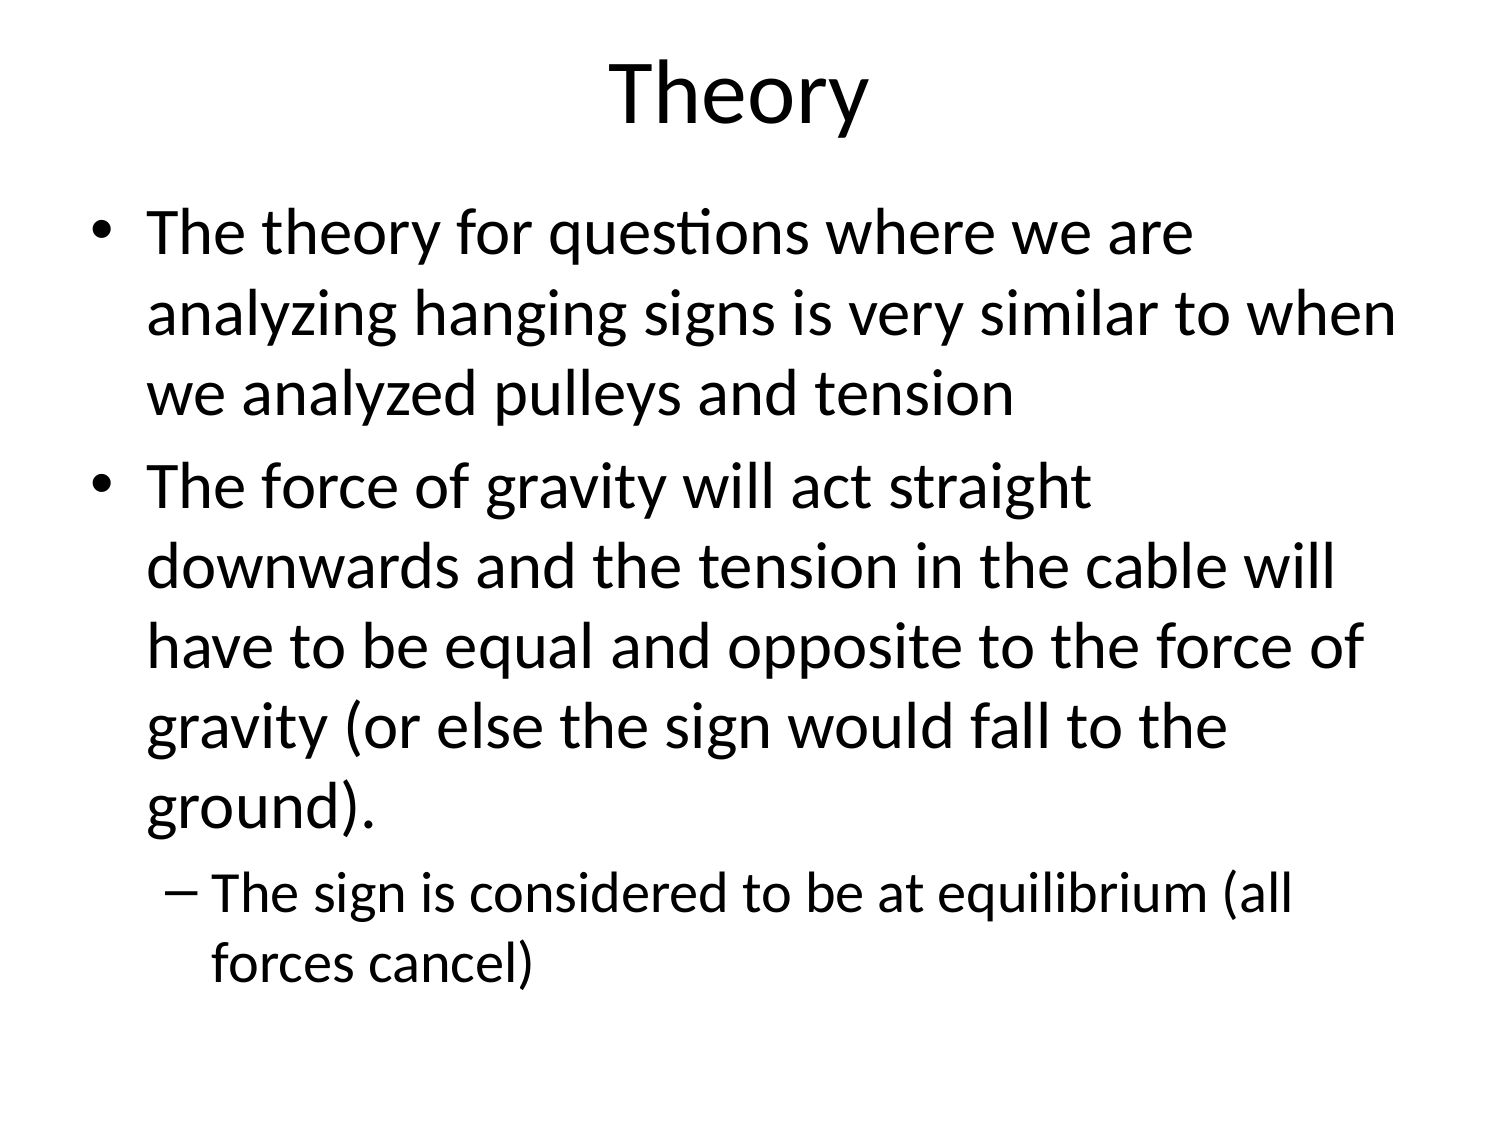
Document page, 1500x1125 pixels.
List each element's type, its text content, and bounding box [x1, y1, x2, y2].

list The theory for questions where we are analyzing hanging signs is very similar to when we analyzed pulleys and tension The force of gravity will act straight downwards and the tension in the cable will have to be equal and opposite to the force of gravity (or else the sign would fall to the ground). The sign is considered to be at equilibrium (all forces cancel) [75, 180, 1425, 1068]
title Theory [75, 0, 1425, 180]
